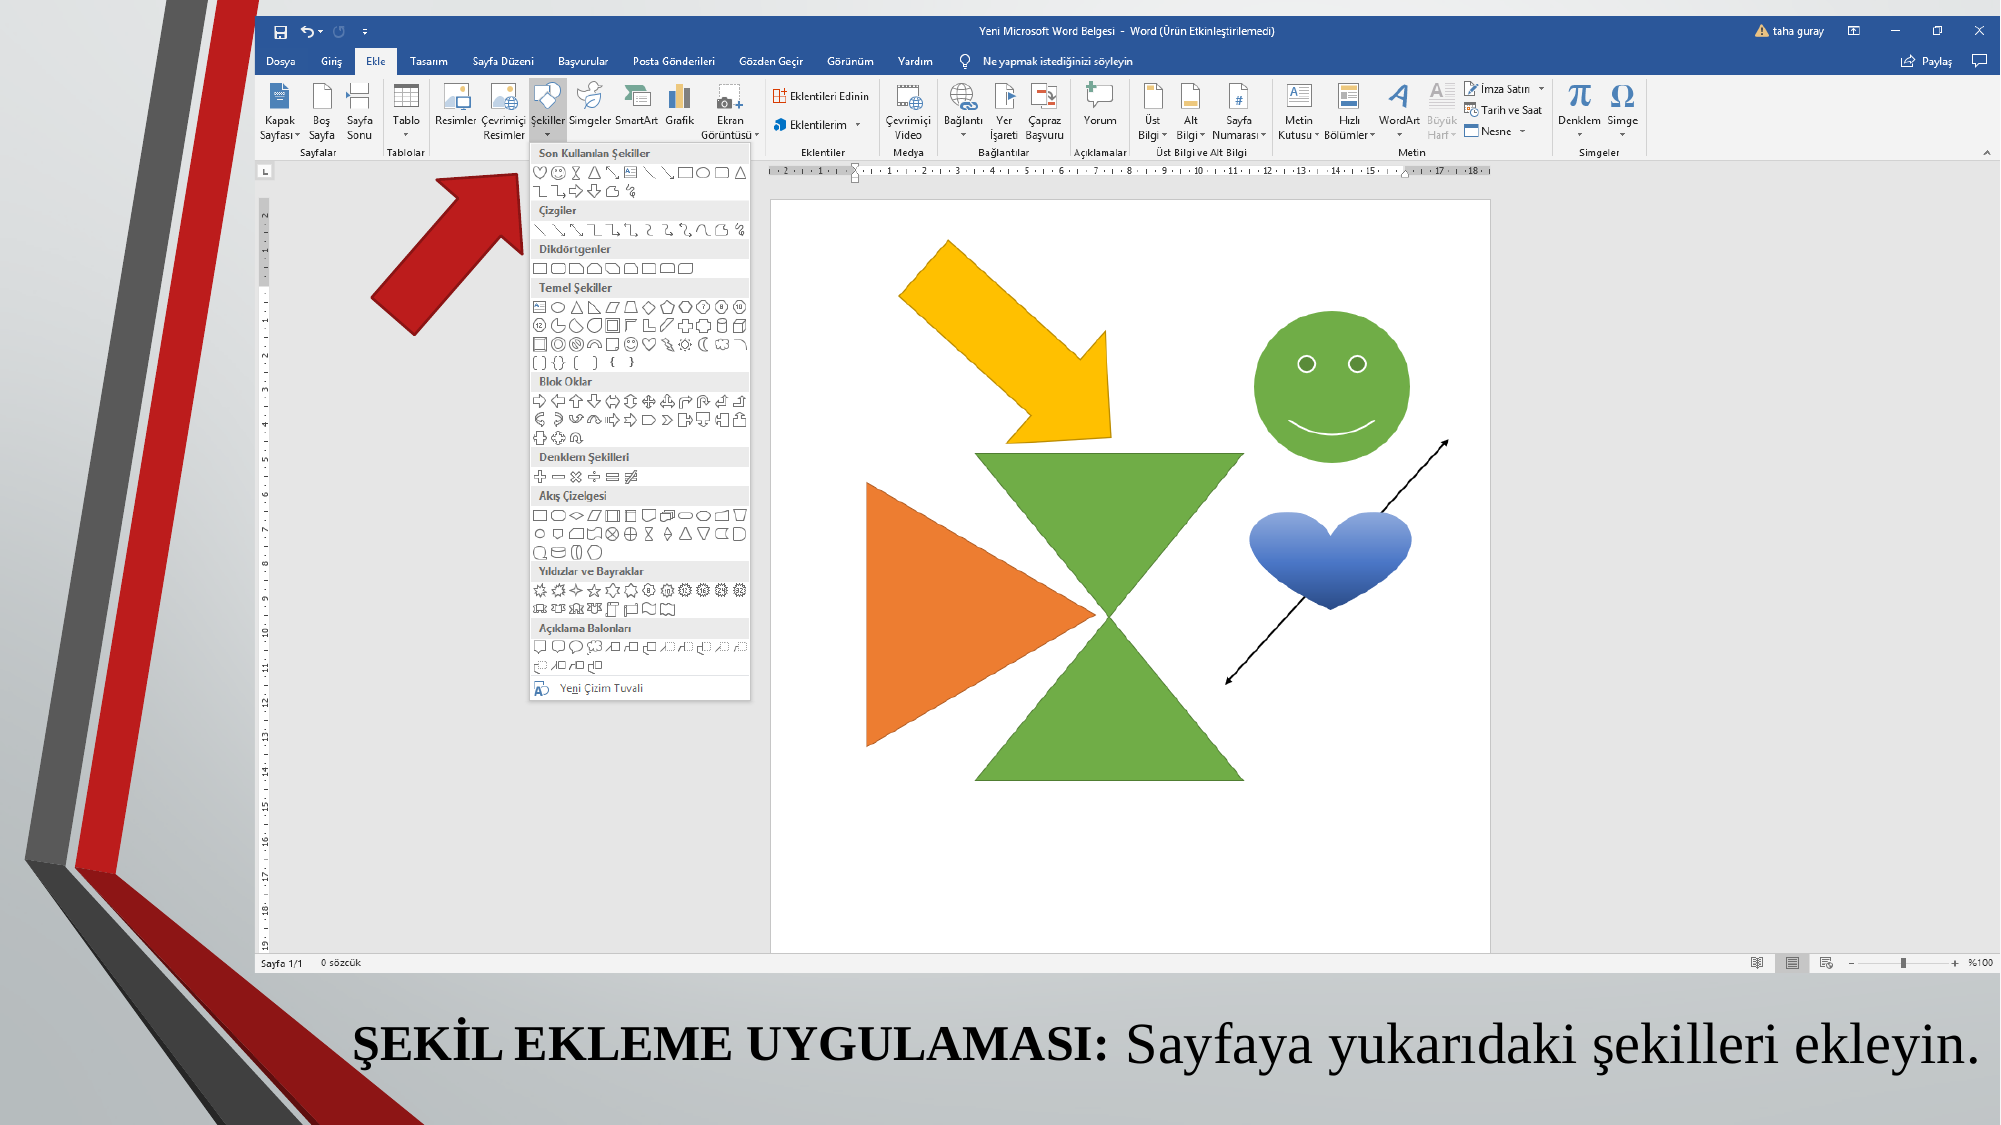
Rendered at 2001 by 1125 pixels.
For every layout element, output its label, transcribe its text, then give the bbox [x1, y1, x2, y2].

text_box ŞEKİL EKLEME UYGULAMASI: [337, 1003, 1111, 1079]
text_box Sayfaya yukarıdaki şekilleri ekleyin. [1111, 998, 1997, 1084]
picture [254, 16, 2000, 973]
